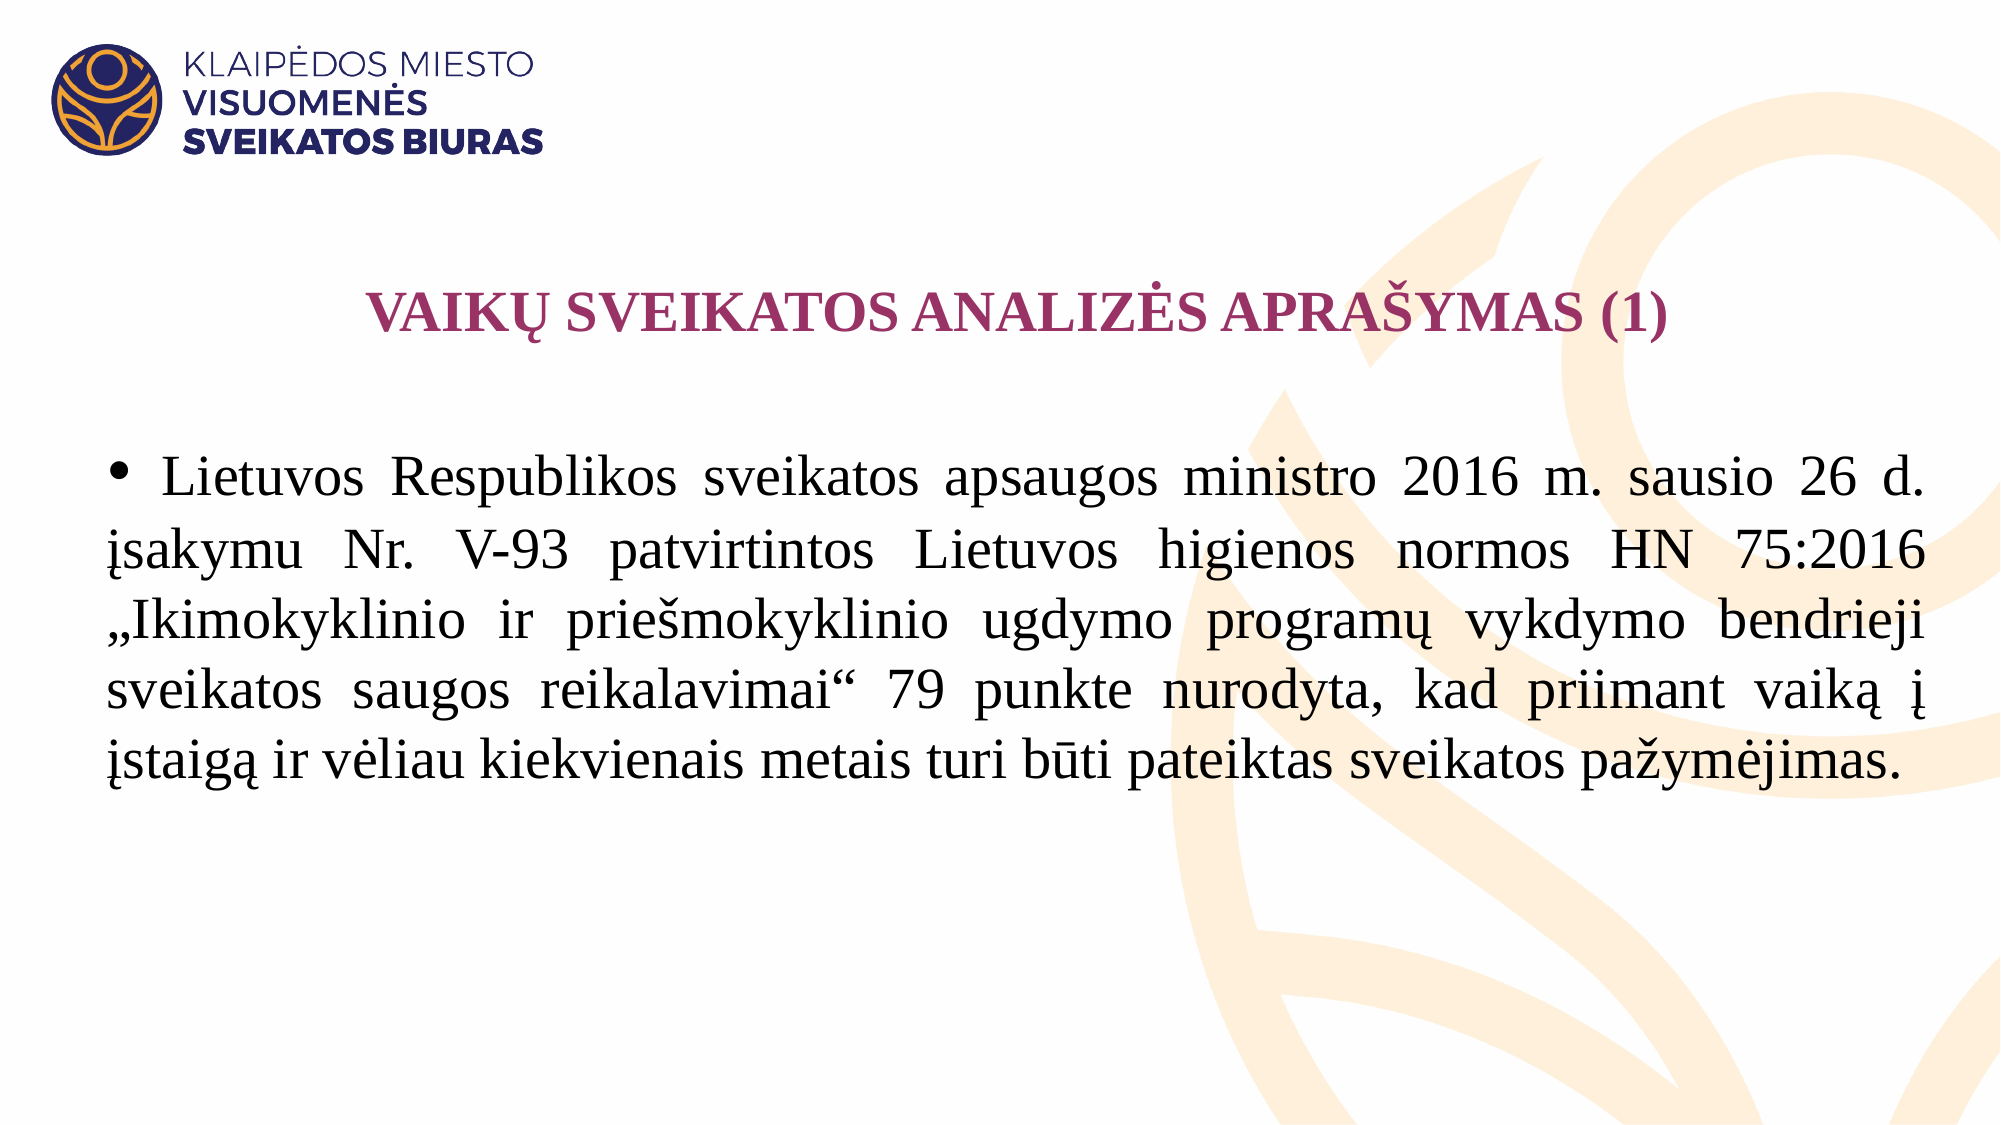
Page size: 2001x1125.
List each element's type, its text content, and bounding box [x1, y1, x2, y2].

text_box VAIKŲ SVEIKATOS ANALIZĖS APRAŠYMAS (1) [109, 266, 1925, 351]
picture [0, 0, 2001, 1125]
text_box • Lietuvos Respublikos sveikatos apsaugos ministro 2016 m. sausio 26 d. įsakymu Nr. V-93 patvirtintos Lietuvos higienos normos HN 75:2016 „Ikimokyklinio ir priešmokyklinio ugdymo programų vykdymo bendrieji sveikatos saugos reikalavimai“ 79 punkte nurodyta, kad priimant vaiką į įstaigą ir vėliau kiekvienais metais turi būti pateiktas sveikatos pažymėjimas. [91, 413, 1943, 866]
